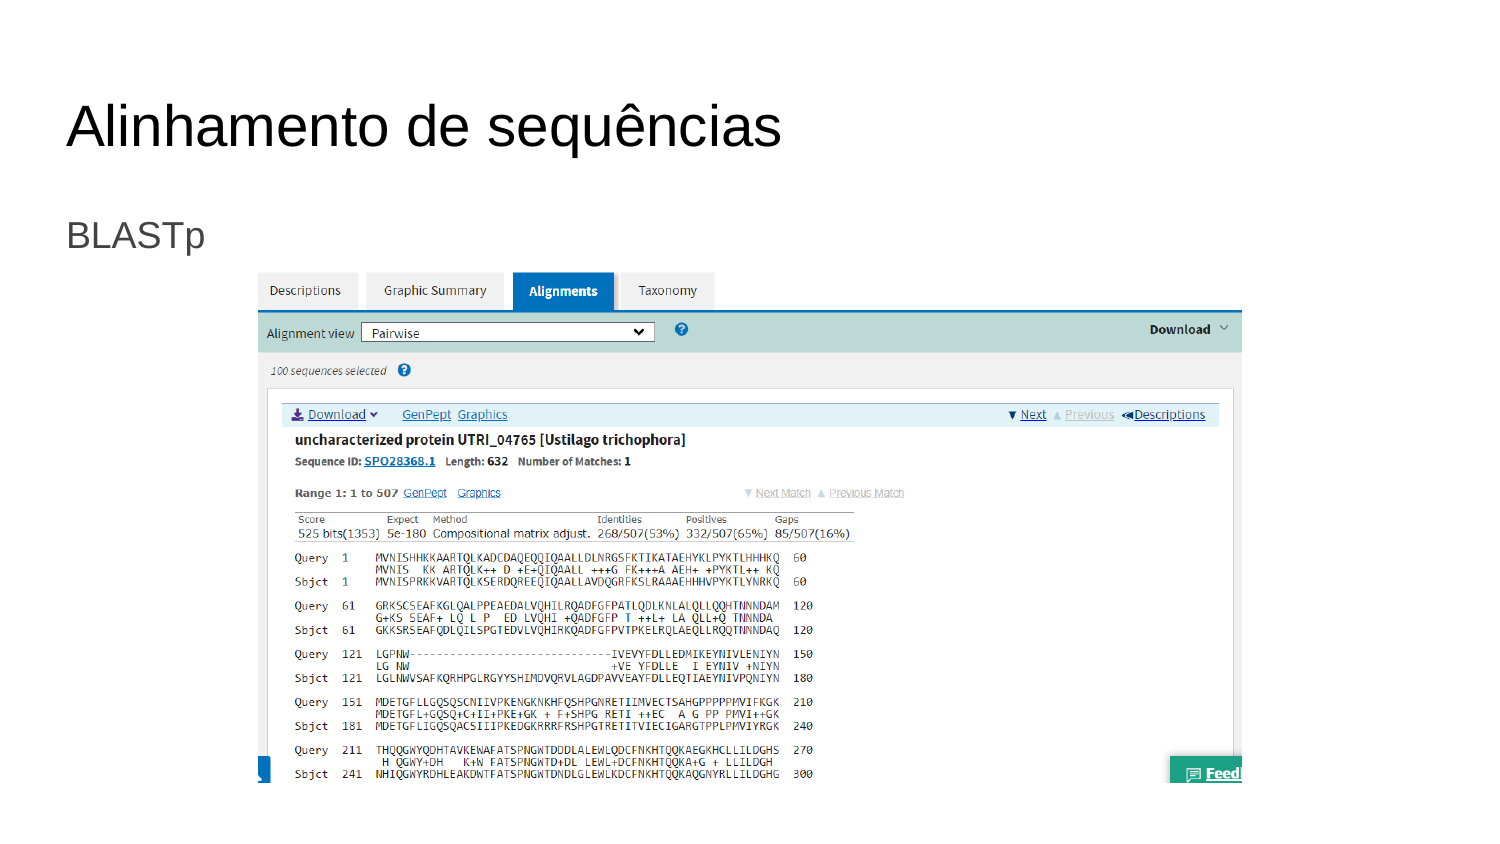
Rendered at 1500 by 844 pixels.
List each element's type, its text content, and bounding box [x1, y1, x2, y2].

picture [257, 267, 1243, 783]
list BLASTp [51, 189, 1449, 750]
title Alinhamento de sequências [51, 72, 1449, 167]
